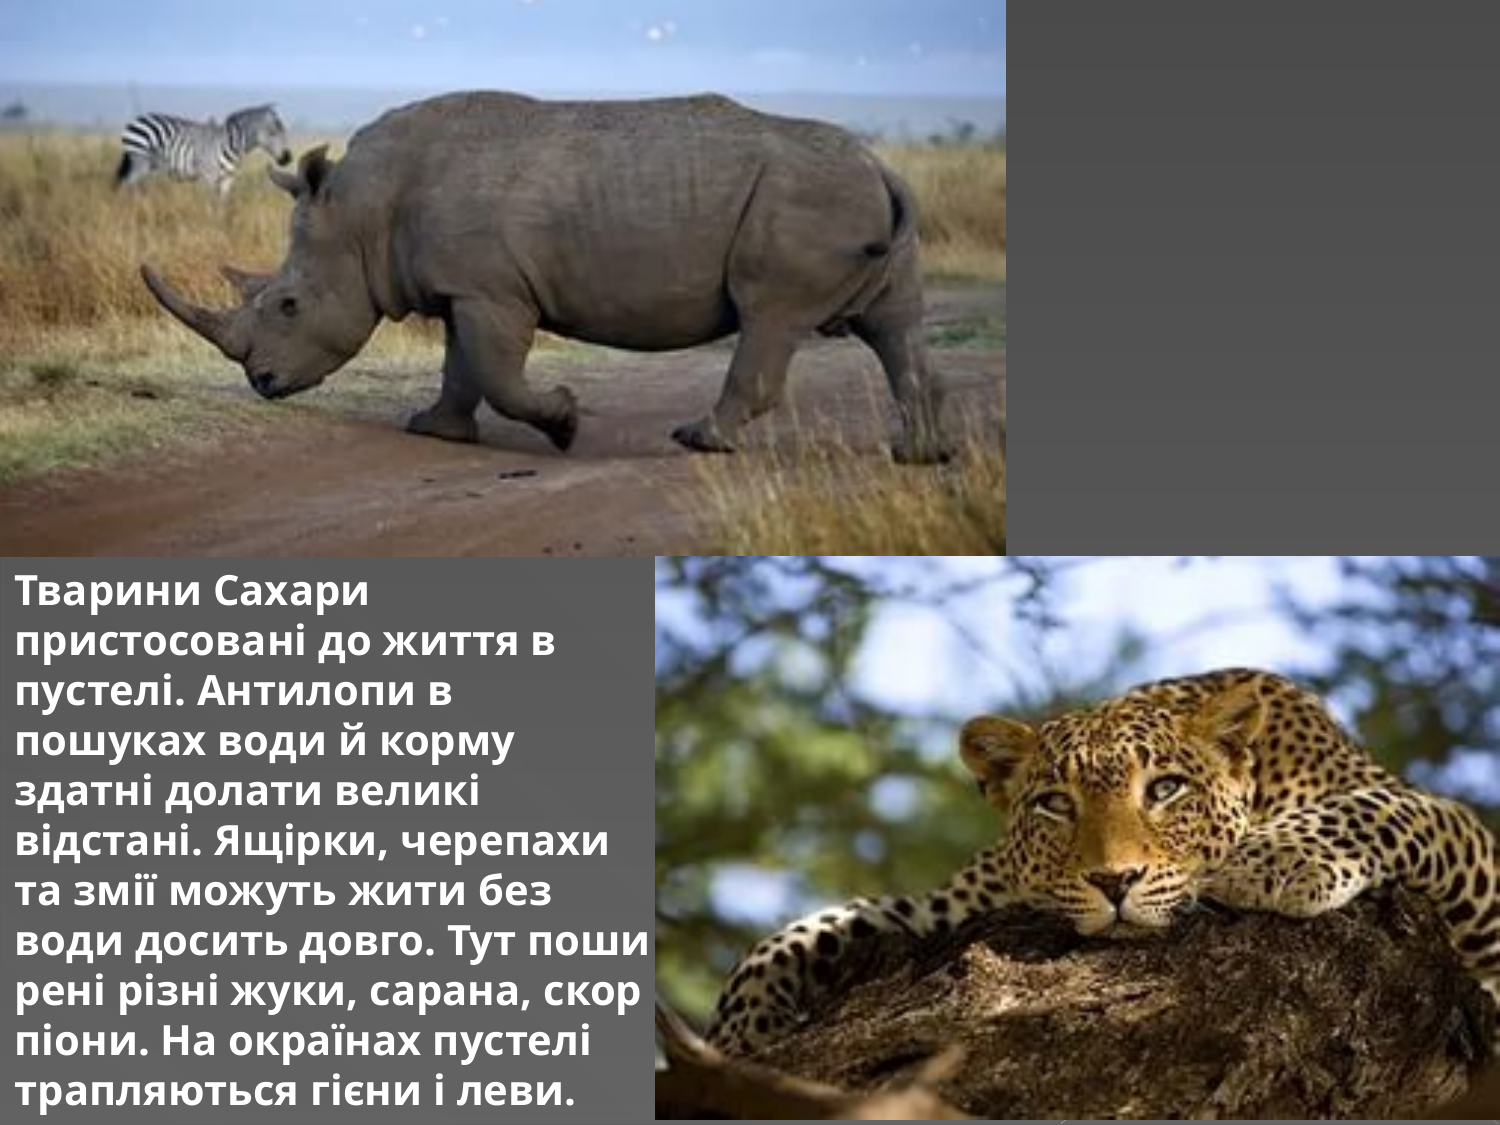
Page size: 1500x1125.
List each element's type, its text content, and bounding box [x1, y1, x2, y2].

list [0, 0, 1006, 557]
text_box Тварини Сахари пристосовані до життя в пустелі. Антилопи в пошуках води й корму здатні долати великі відстані. Ящірки, черепахи та змії можуть жити без води досить довго. Тут поши­рені різні жуки, сарана, скор­піони. На окраїнах пустелі тра­пляються гієни і леви. [0, 557, 661, 1122]
picture [655, 556, 1500, 1120]
